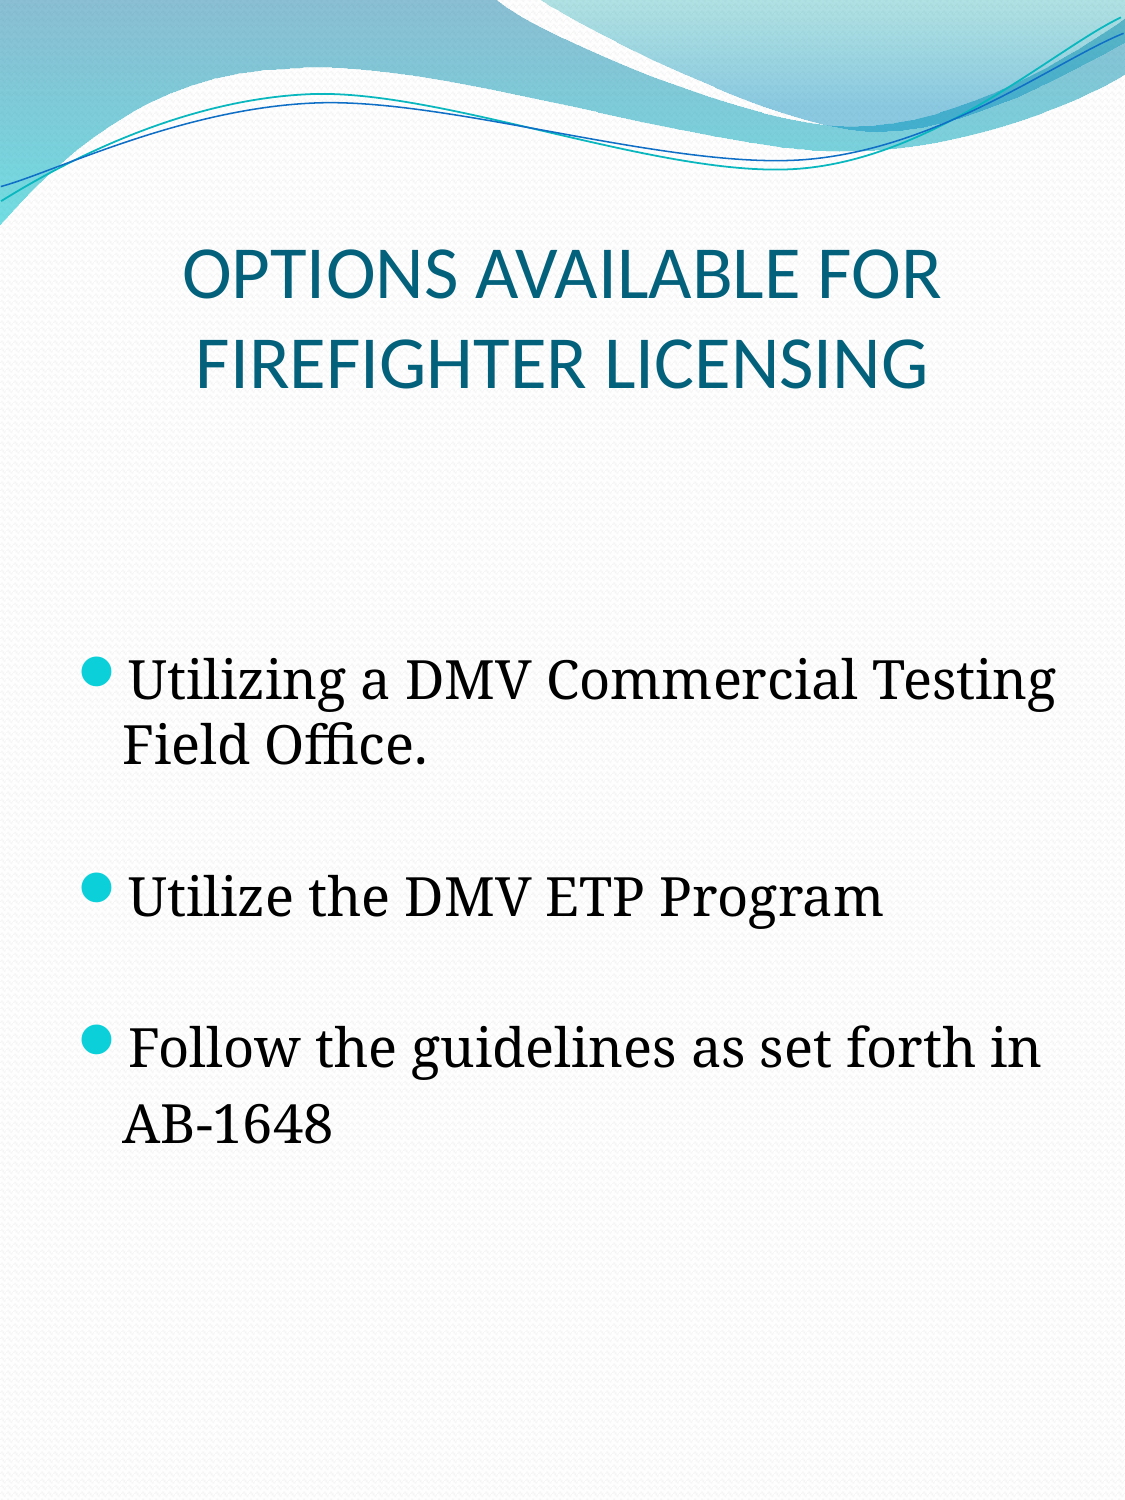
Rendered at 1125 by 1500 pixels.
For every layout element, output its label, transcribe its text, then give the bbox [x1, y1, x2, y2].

list Utilizing a DMV Commercial Testing Field Office. Utilize the DMV ETP Program Follow the guidelines as set forth in AB-1648 [62, 562, 1075, 1435]
title OPTIONS AVAILABLE FOR FIREFIGHTER LICENSING [56, 154, 1069, 404]
